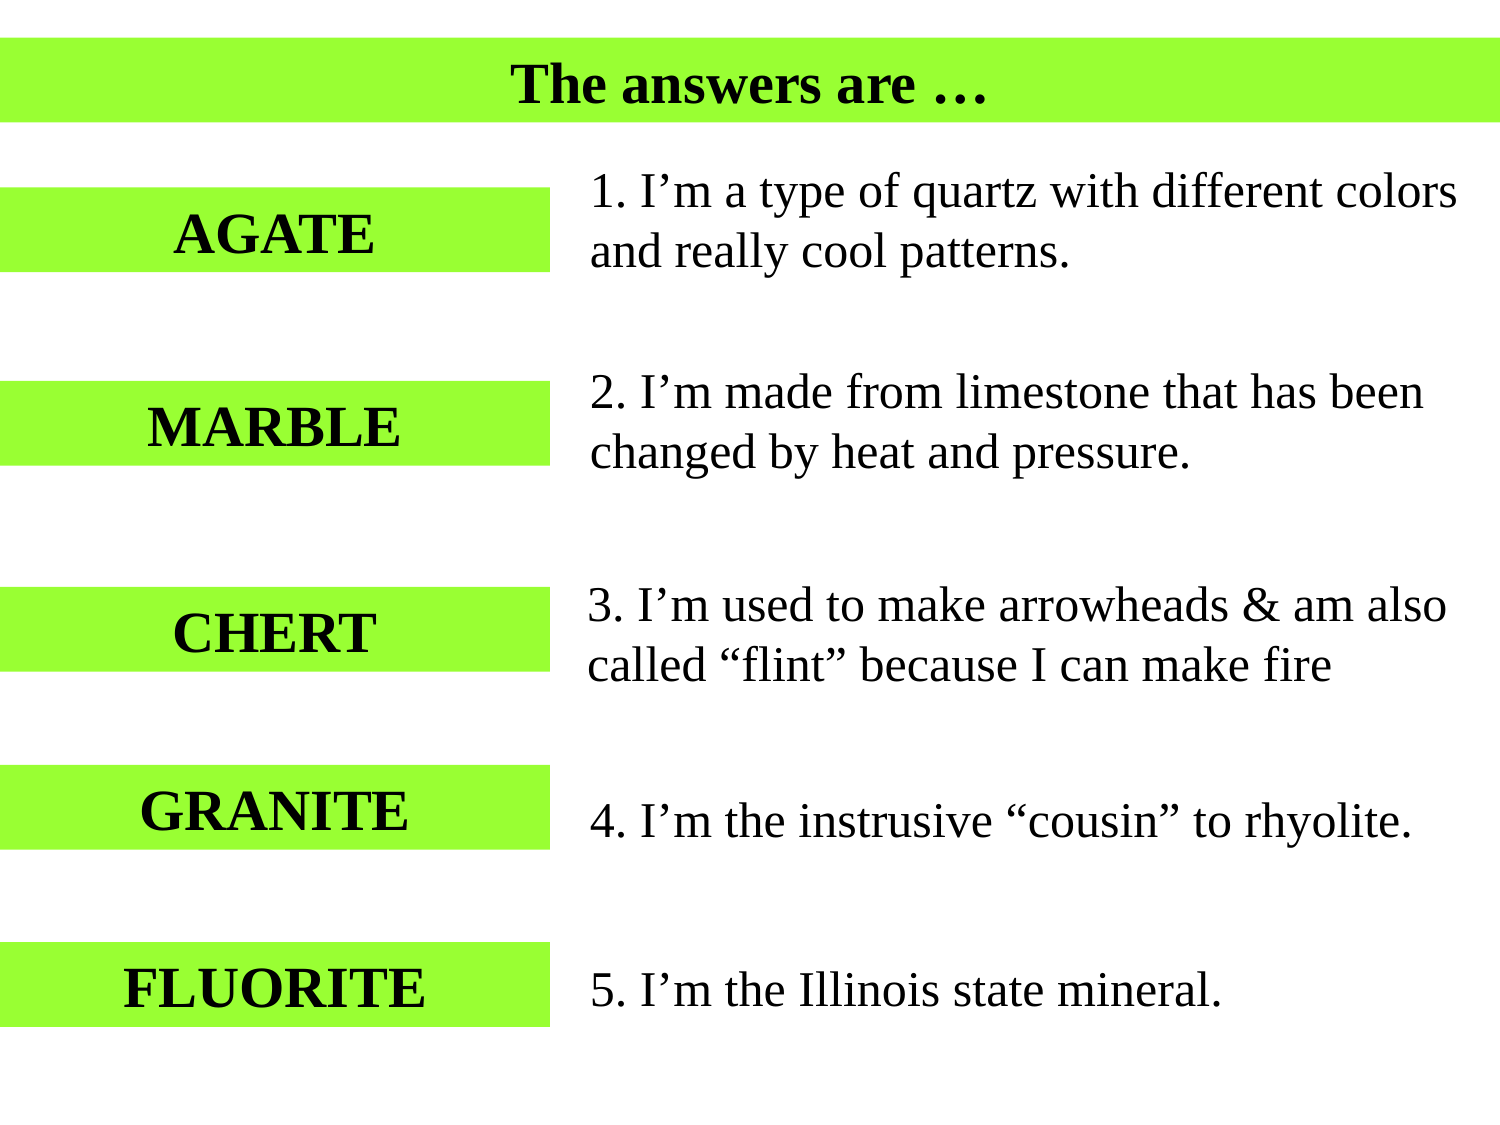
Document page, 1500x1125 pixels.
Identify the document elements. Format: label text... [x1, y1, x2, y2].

text_box RUFLOTIE [37, 926, 638, 1012]
text_box GRANITE [0, 764, 550, 850]
text_box CHERT [0, 586, 550, 672]
text_box AGATE [0, 187, 550, 273]
text_box The answers are … [0, 37, 1500, 123]
text_box EBAMLR [37, 377, 574, 463]
text_box FLUORITE [0, 942, 550, 1027]
text_box 3. I’m used to make arrowheads & am also called “flint” because I can make fire [572, 563, 1500, 699]
text_box NGITERA [34, 774, 635, 860]
text_box 4. I’m the instrusive “cousin” to rhyolite. [574, 779, 1500, 855]
text_box TAGAE [37, 175, 574, 261]
text_box MARBLE [0, 380, 550, 466]
text_box CETHR [35, 589, 572, 675]
text_box 5. I’m the Illinois state mineral. [574, 949, 1500, 1024]
text_box 1. I’m a type of quartz with different colors and really cool patterns. [574, 149, 1500, 285]
text_box 2. I’m made from limestone that has been changed by heat and pressure. [574, 351, 1500, 486]
